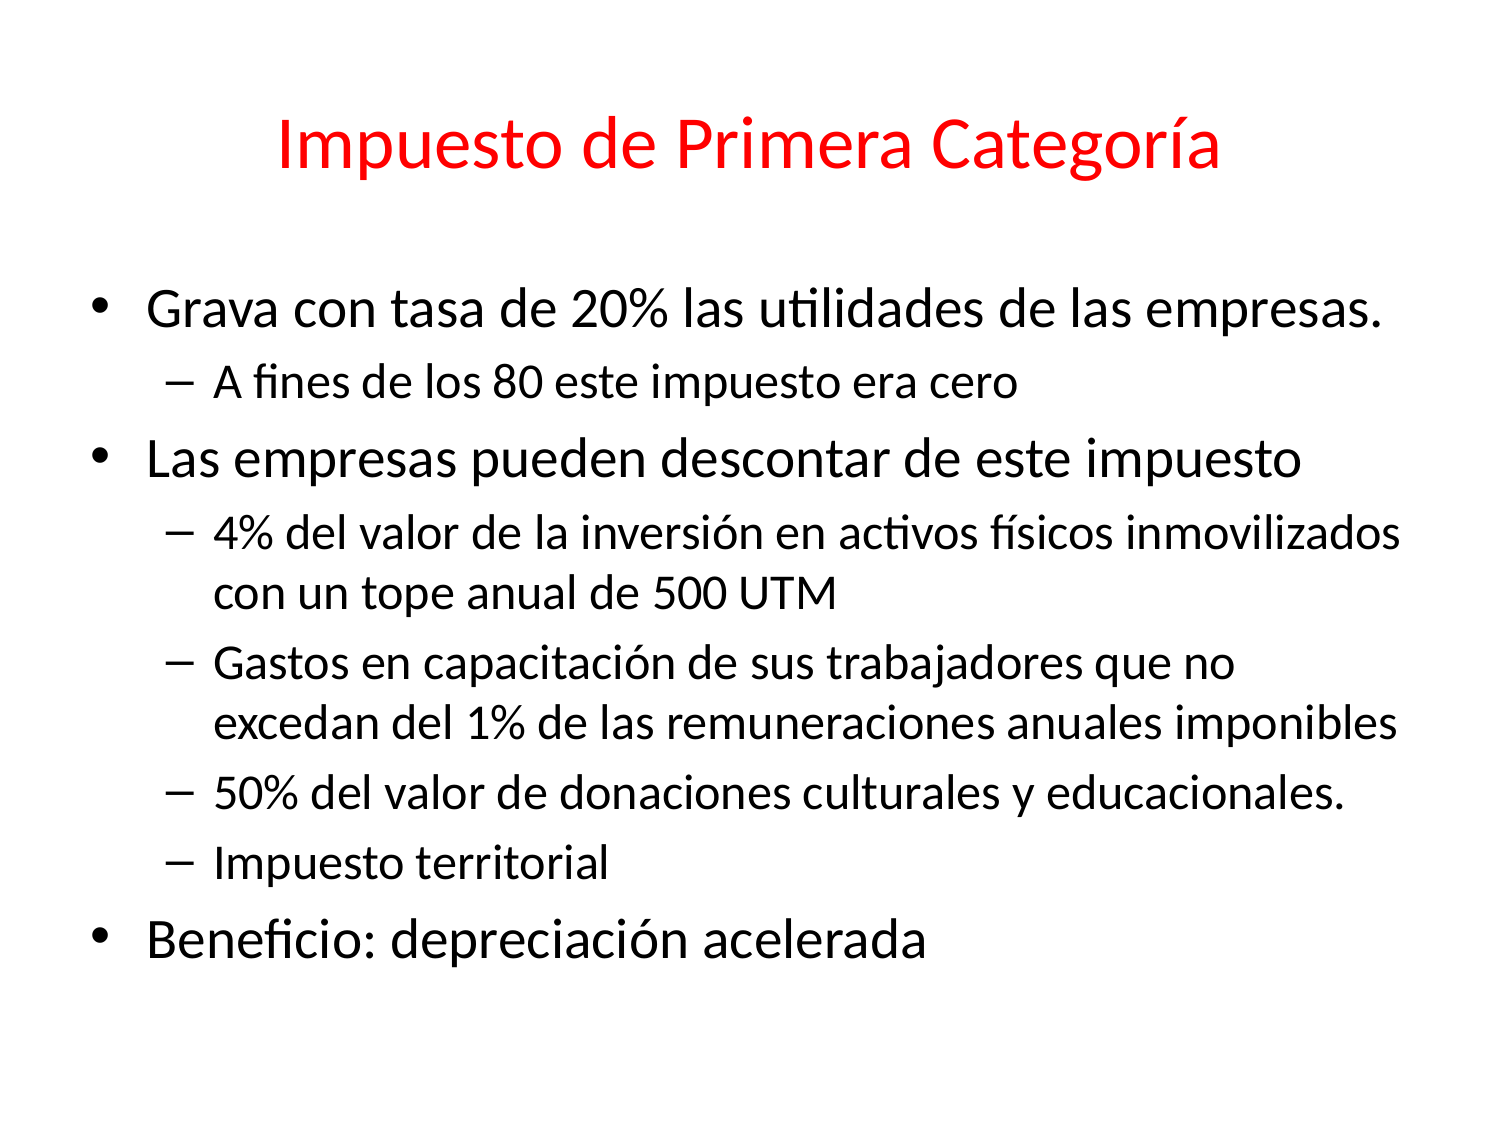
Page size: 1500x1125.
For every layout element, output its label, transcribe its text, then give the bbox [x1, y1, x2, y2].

title Impuesto de Primera Categoría [75, 45, 1425, 233]
list Grava con tasa de 20% las utilidades de las empresas. A fines de los 80 este impuesto era cero Las empresas pueden descontar de este impuesto 4% del valor de la inversión en activos físicos inmovilizados con un tope anual de 500 UTM Gastos en capacitación de sus trabajadores que no excedan del 1% de las remuneraciones anuales imponibles 50% del valor de donaciones culturales y educacionales. Impuesto territorial Beneficio: depreciación acelerada [75, 262, 1425, 1005]
